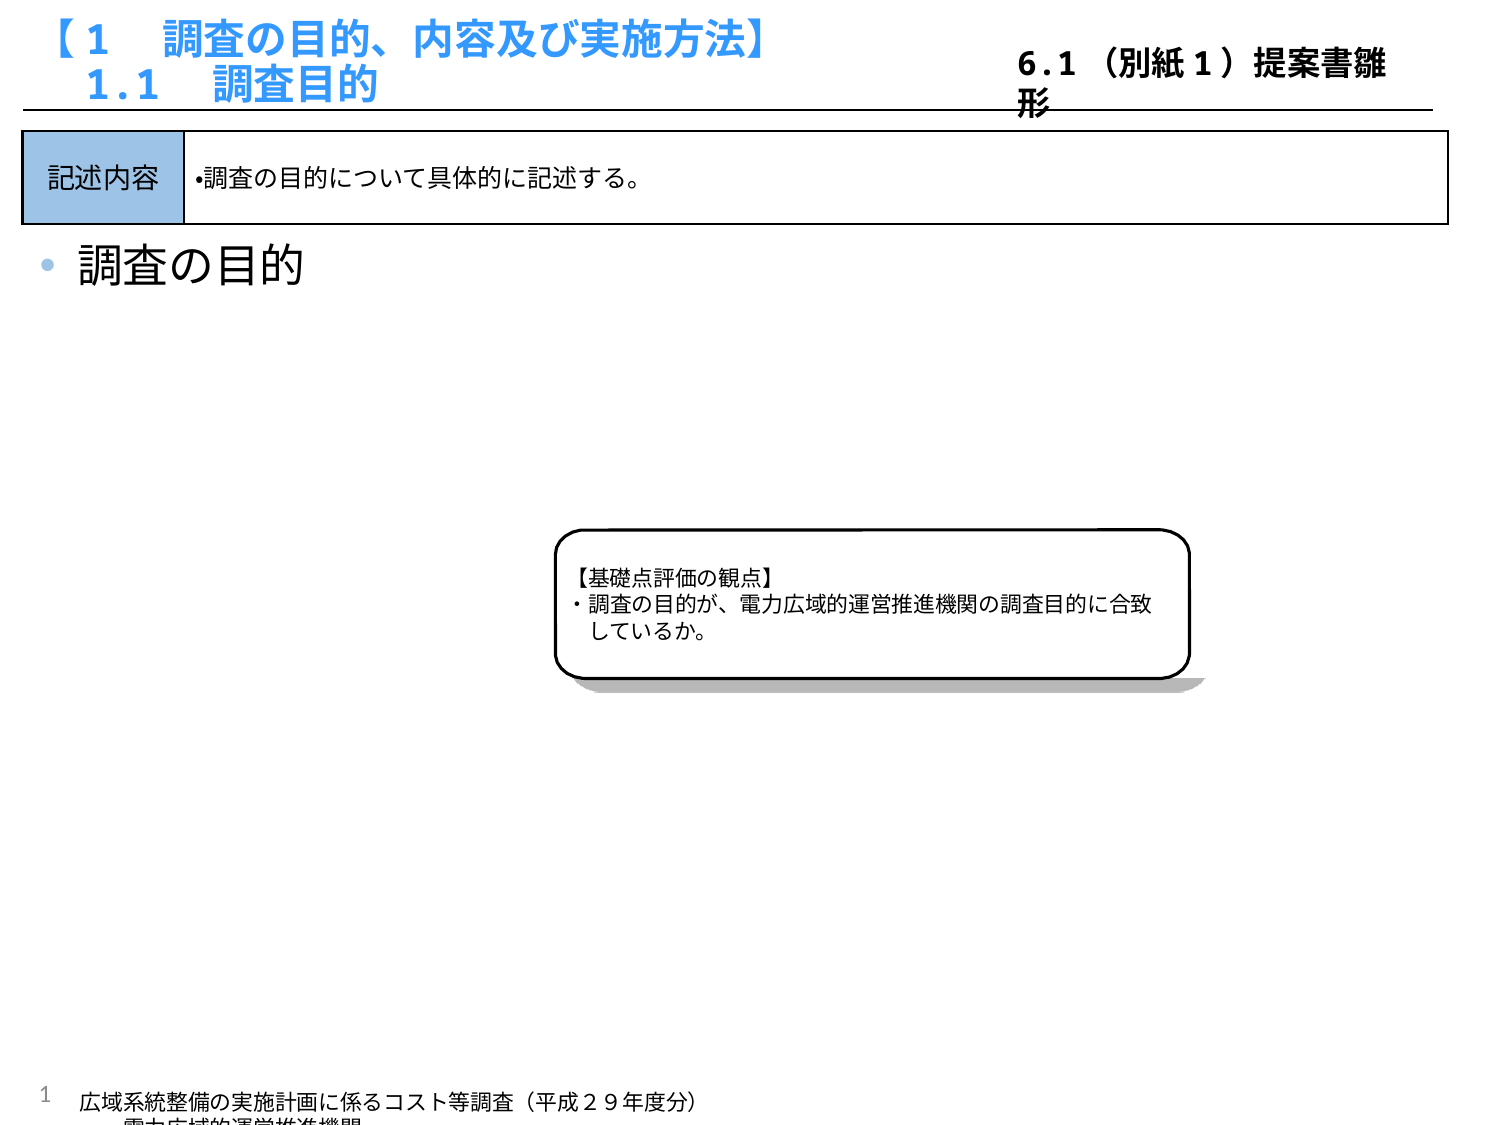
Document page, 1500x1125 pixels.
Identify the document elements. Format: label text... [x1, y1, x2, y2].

title 【1 調査の目的、内容及び実施方法】 1.1 調査目的 [18, 14, 1472, 112]
list 調査の目的 [24, 235, 1470, 1055]
text_box 6.1（別紙1）提案書雛形 [1002, 35, 1427, 130]
slide_number 7 [0, 1062, 59, 1122]
text_box 記述内容 [21, 130, 185, 225]
text_box ・調査の目的について具体的に記述する。 [185, 130, 1449, 225]
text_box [555, 529, 1208, 693]
